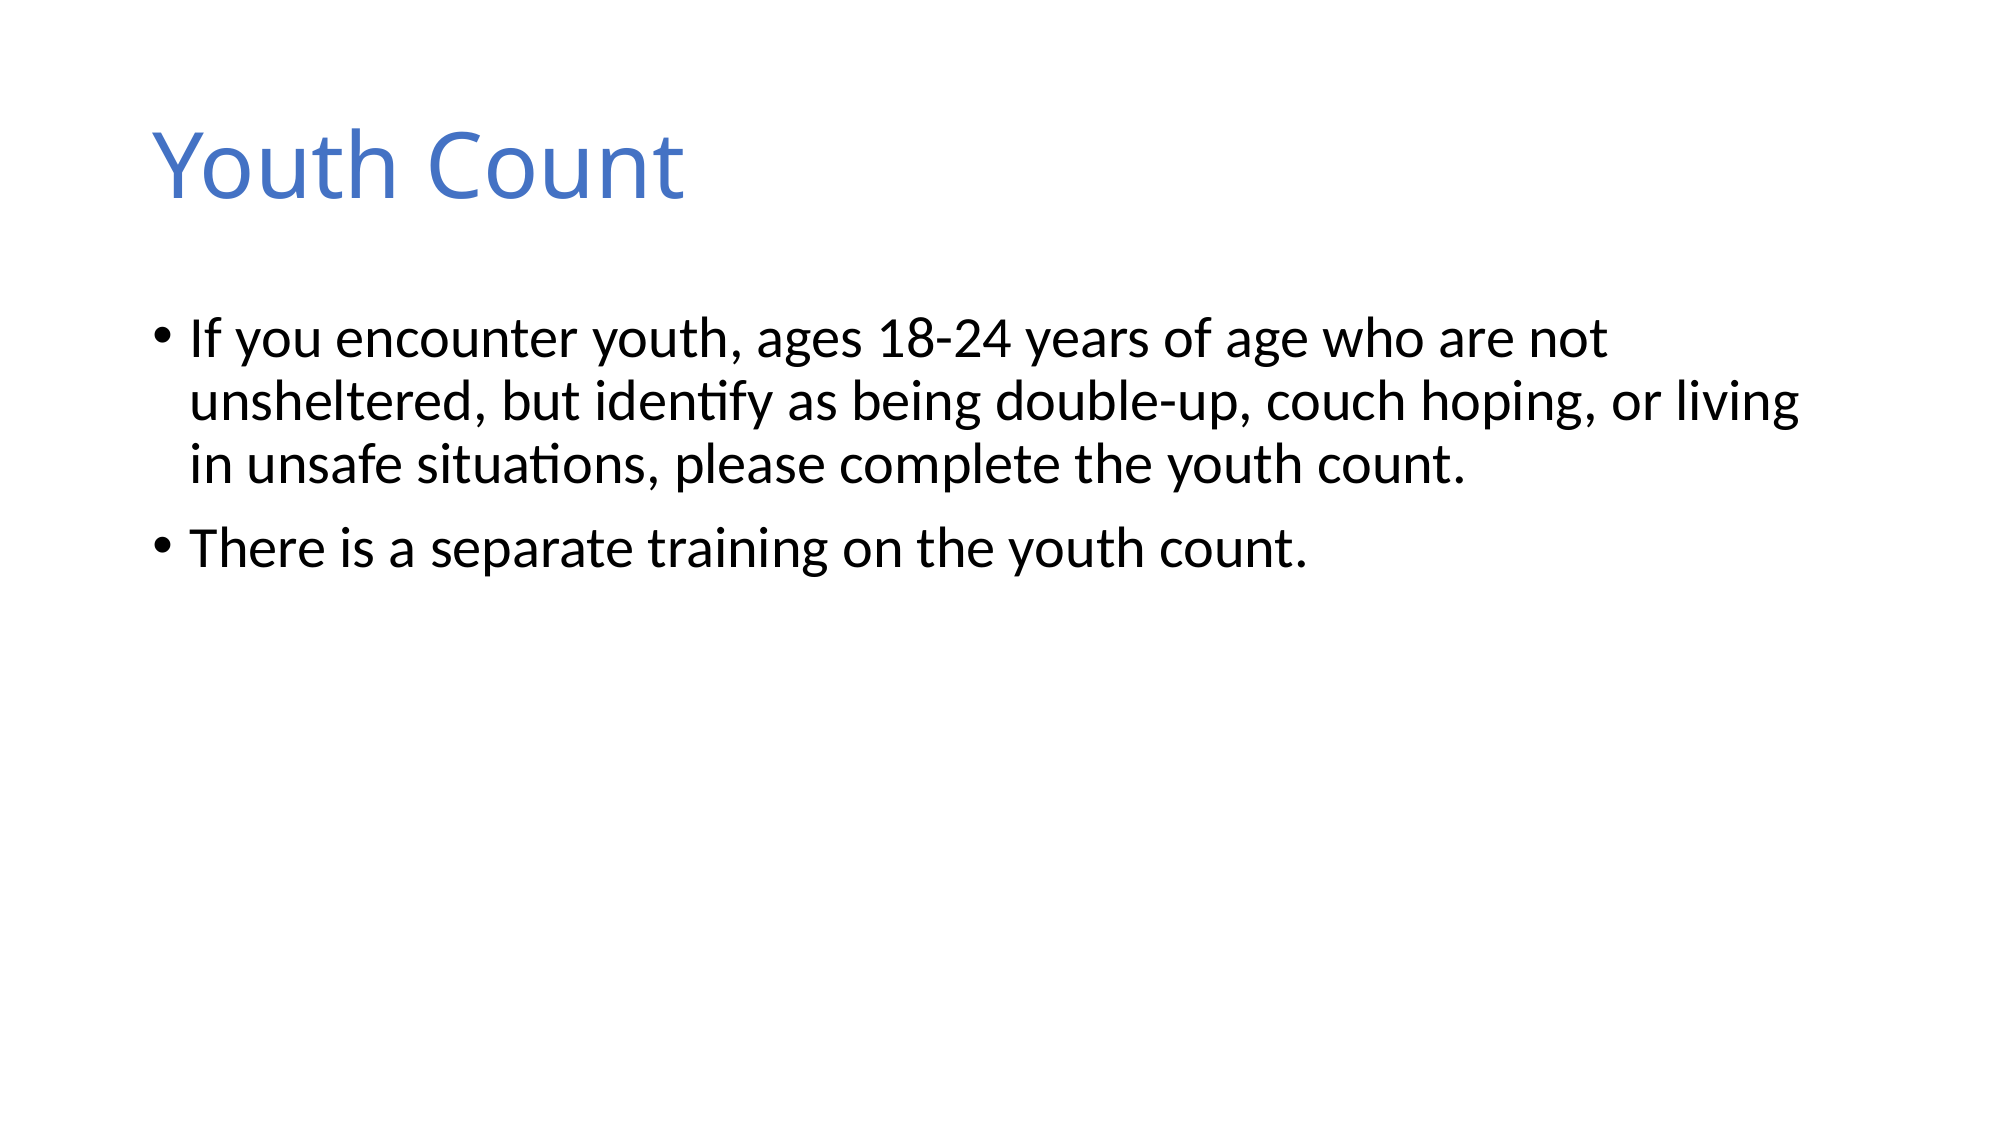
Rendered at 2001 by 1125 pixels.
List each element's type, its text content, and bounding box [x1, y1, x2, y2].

list If you encounter youth, ages 18-24 years of age who are not unsheltered, but identify as being double-up, couch hoping, or living in unsafe situations, please complete the youth count. There is a separate training on the youth count. [137, 299, 1863, 1014]
title Youth Count [137, 59, 1863, 278]
